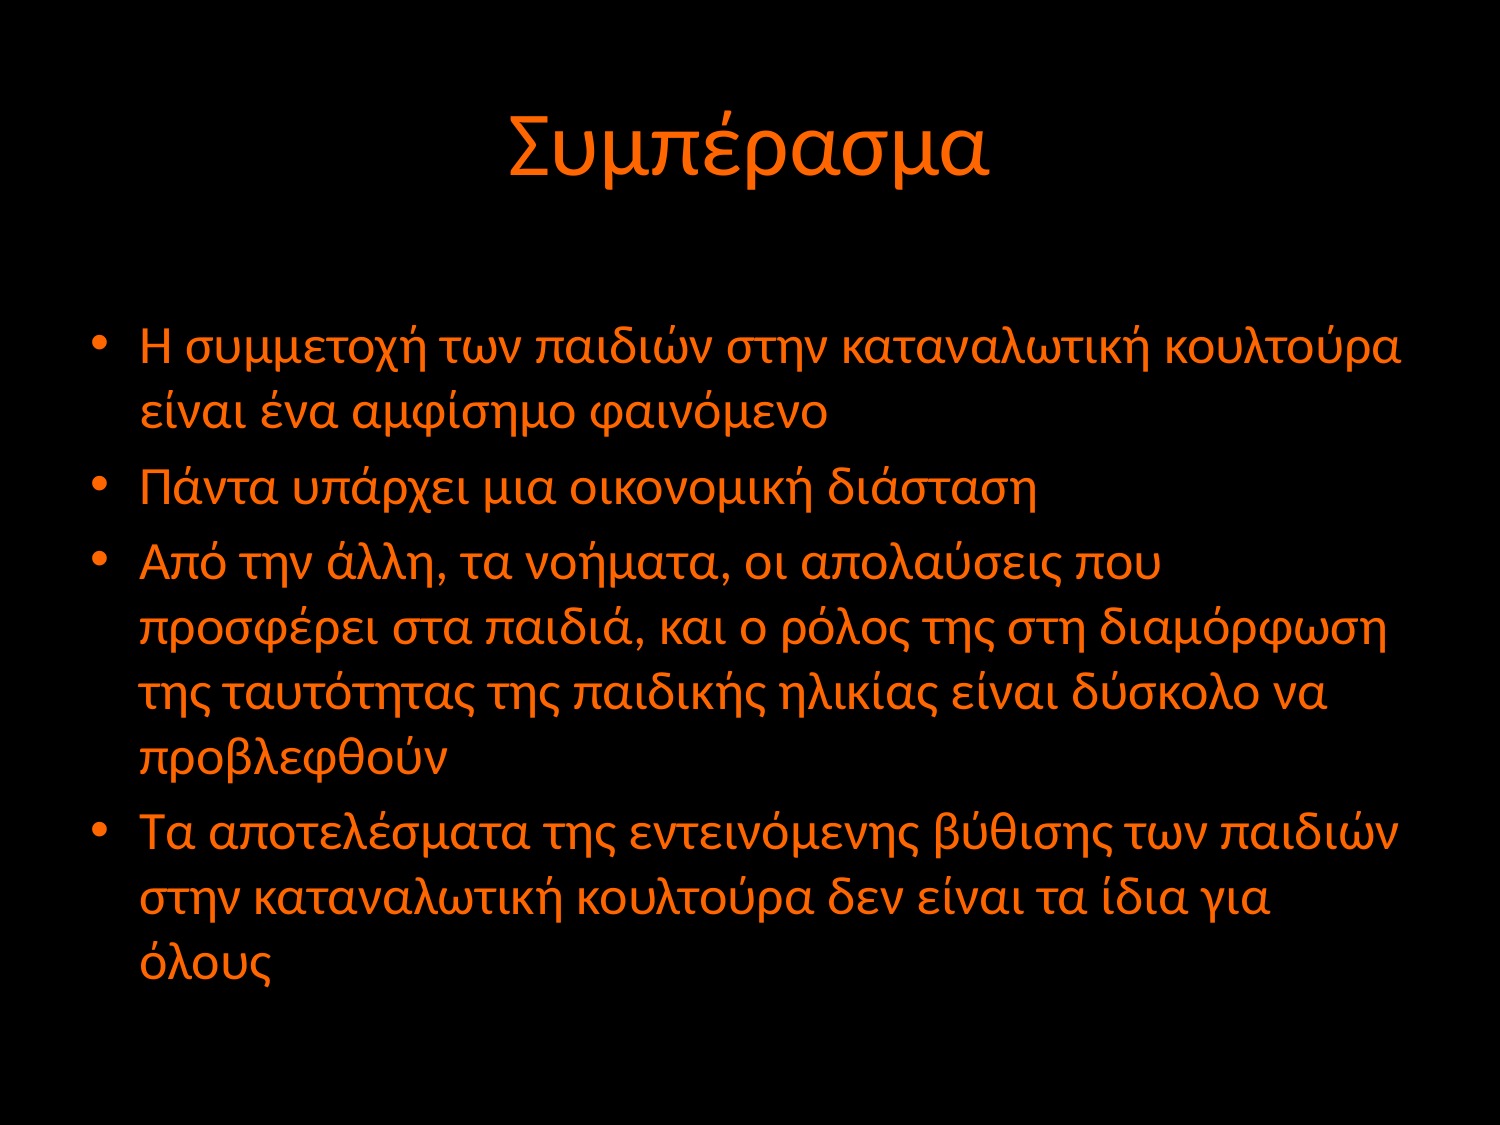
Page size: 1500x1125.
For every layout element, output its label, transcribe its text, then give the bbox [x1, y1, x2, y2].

list Η συμμετοχή των παιδιών στην καταναλωτική κουλτούρα είναι ένα αμφίσημο φαινόμενο Πάντα υπάρχει μια οικονομική διάσταση Από την άλλη, τα νοήματα, οι απολαύσεις που προσφέρει στα παιδιά, και ο ρόλος της στη διαμόρφωση της ταυτότητας της παιδικής ηλικίας είναι δύσκολο να προβλεφθούν Τα αποτελέσματα της εντεινόμενης βύθισης των παιδιών στην καταναλωτική κουλτούρα δεν είναι τα ίδια για όλους [75, 302, 1425, 1005]
title Συμπέρασμα [75, 45, 1425, 233]
